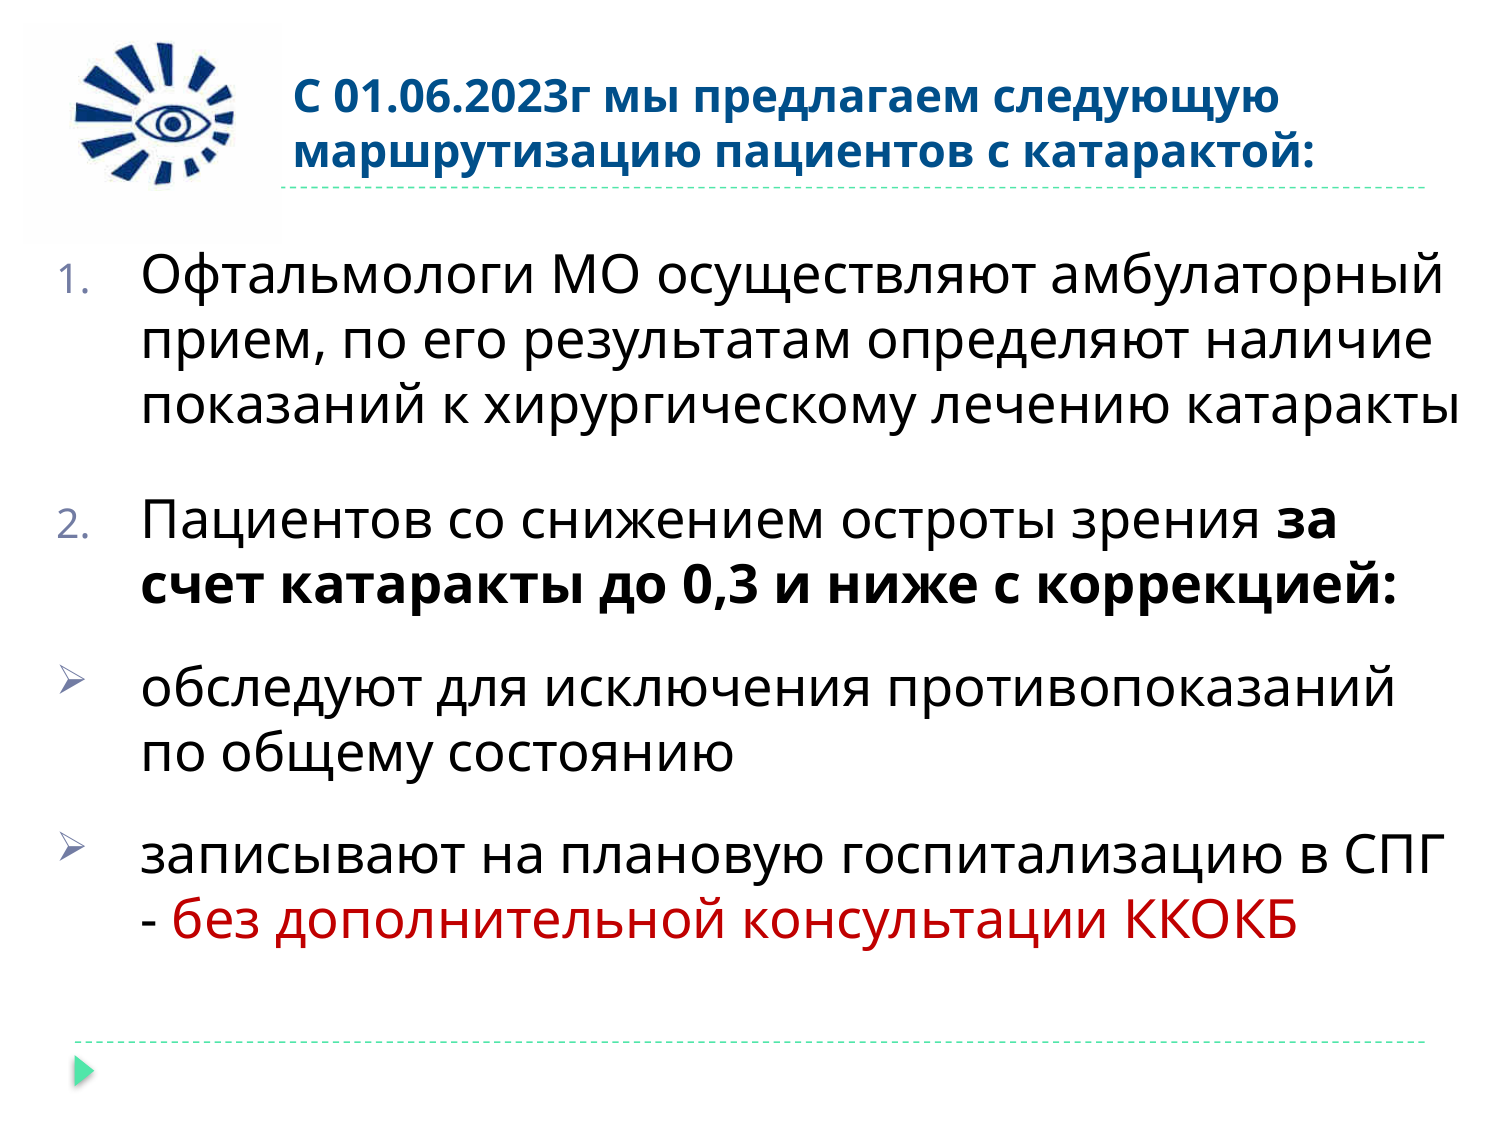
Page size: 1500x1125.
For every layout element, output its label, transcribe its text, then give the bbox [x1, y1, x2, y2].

title С 01.06.2023г мы предлагаем следующую маршрутизацию пациентов с катарактой: [287, 42, 1433, 185]
list Офтальмологи МО осуществляют амбулаторный прием, по его результатам определяют наличие показаний к хирургическому лечению катаракты Пациентов со снижением остроты зрения за счет катаракты до 0,3 и ниже с коррекцией: обследуют для исключения противопоказаний по общему состоянию записывают на плановую госпитализацию в СПГ - без дополнительной консультации ККОКБ [41, 231, 1483, 1055]
picture [23, 23, 282, 244]
